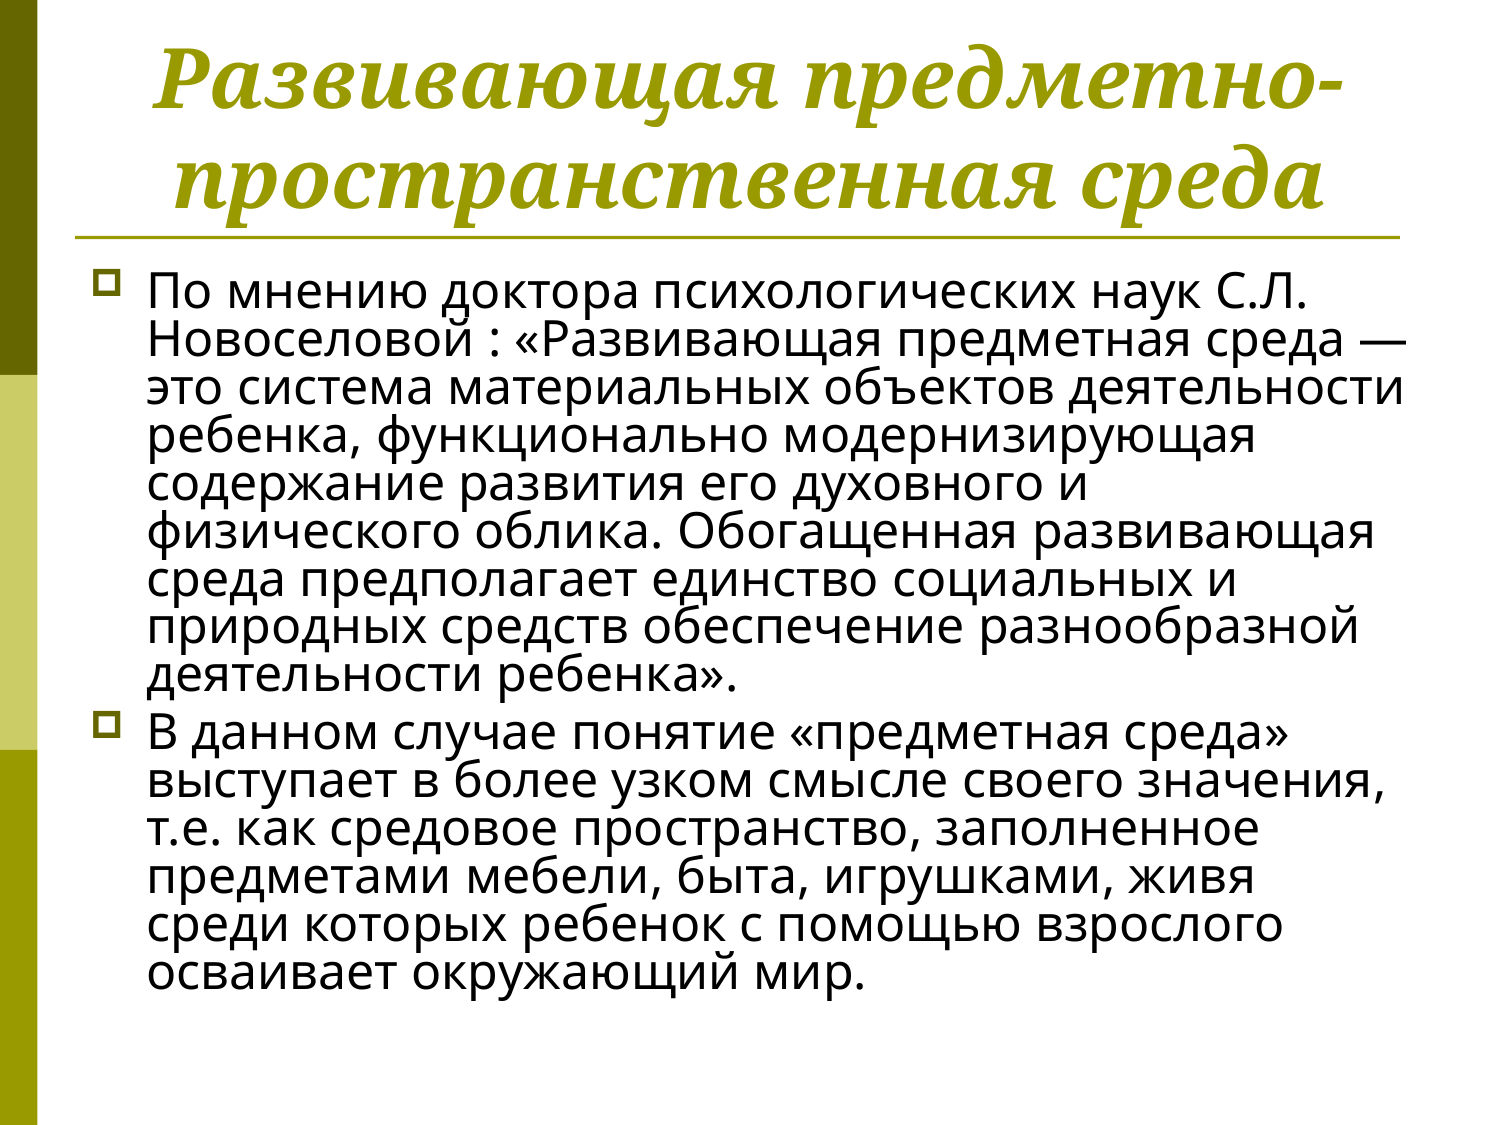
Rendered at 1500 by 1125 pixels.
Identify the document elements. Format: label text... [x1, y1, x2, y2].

title Развивающая предметно-пространственная среда [74, 45, 1426, 233]
list По мнению доктора психологических наук С.Л. Новоселовой : «Развивающая предметная среда — это система материальных объектов деятельности ребенка, функционально модернизирующая содержание развития его духовного и физического облика. Обогащенная развивающая среда предполагает единство социальных и природных средств обеспечение разнообразной деятельности ребенка». В данном случае понятие «предметная среда» выступает в более узком смысле своего значения, т.е. как средовое пространство, заполненное предметами мебели, быта, игрушками, живя среди которых ребенок с помощью взрослого осваивает окружающий мир. [74, 262, 1426, 1059]
